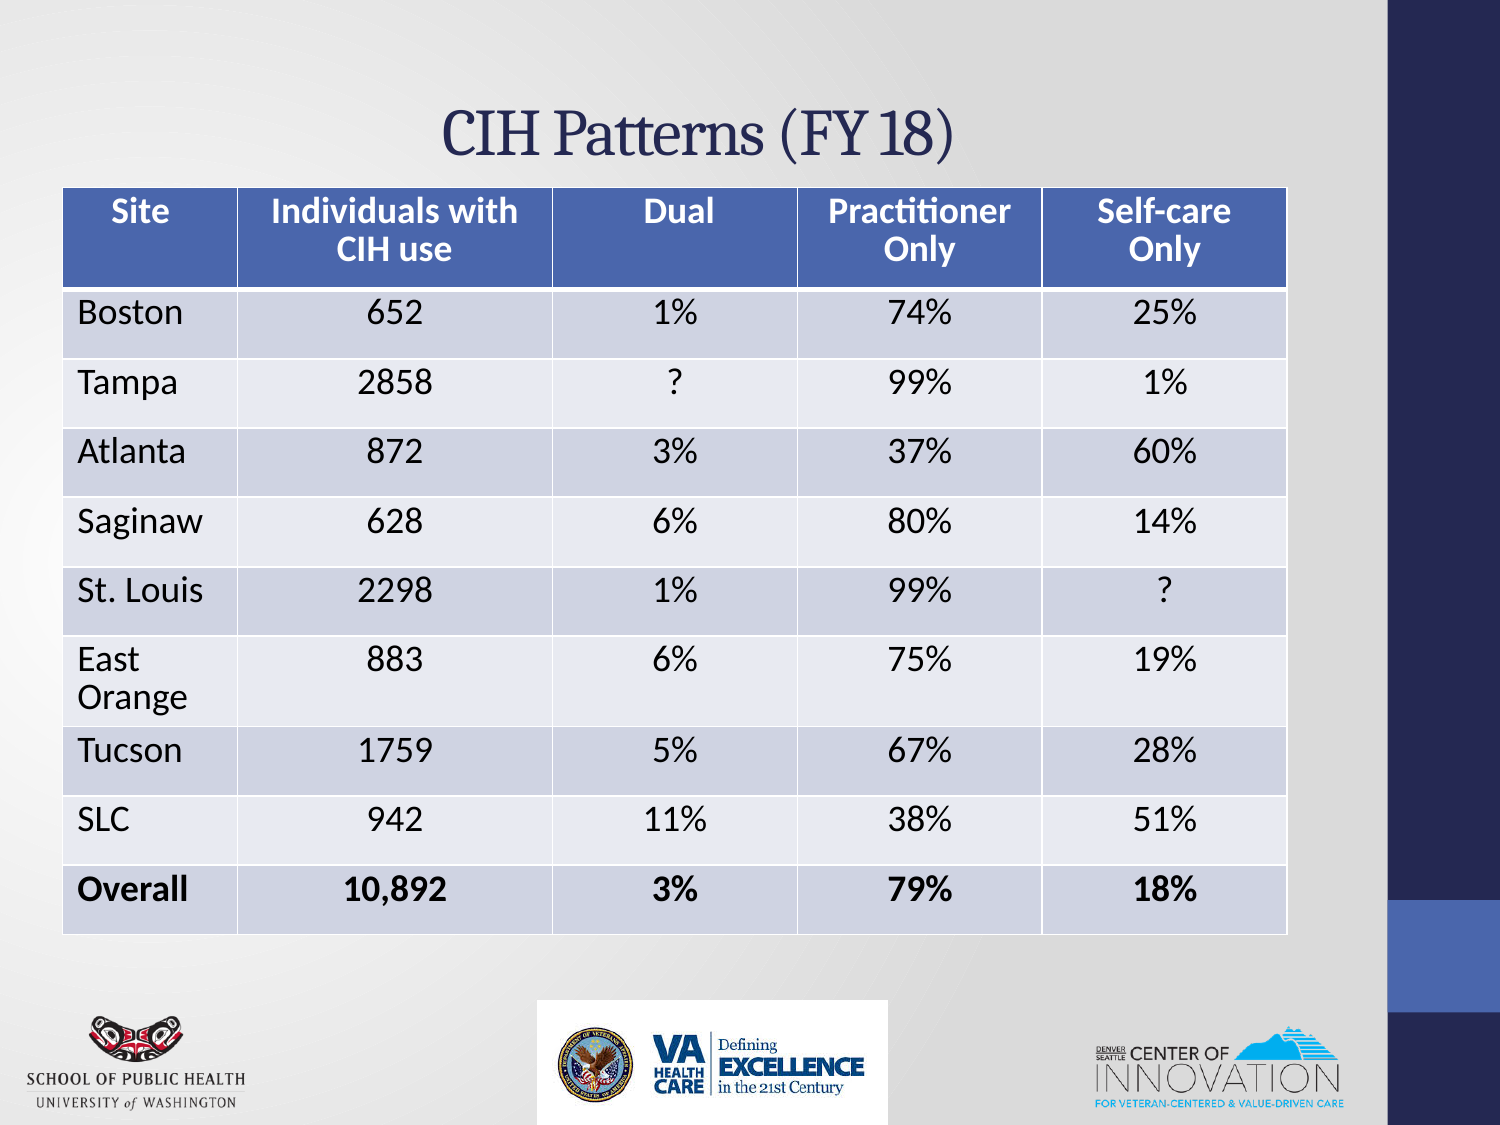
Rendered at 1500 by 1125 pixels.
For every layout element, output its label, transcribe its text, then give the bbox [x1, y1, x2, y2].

table_cell SLC [63, 797, 237, 864]
table_cell 99% [798, 568, 1041, 635]
table_cell St. Louis [63, 568, 237, 635]
table_cell 11% [553, 797, 797, 864]
table_cell 883 [238, 637, 552, 726]
table_cell 628 [238, 498, 552, 566]
table_cell 2298 [238, 568, 552, 635]
table_cell 3% [553, 429, 797, 496]
table_cell ? [553, 360, 797, 427]
picture [1092, 1022, 1352, 1112]
table_header Dual [553, 188, 797, 287]
table_cell East Orange [63, 637, 237, 726]
table_cell ? [1043, 568, 1286, 635]
table_cell 18% [1043, 866, 1286, 934]
table_cell 1% [1043, 360, 1286, 427]
table_cell 79% [798, 866, 1041, 934]
table_cell 2858 [238, 360, 552, 427]
picture [24, 1013, 247, 1112]
table_cell 38% [798, 797, 1041, 864]
table_cell 60% [1043, 429, 1286, 496]
table_cell 1% [553, 292, 797, 358]
table_cell Boston [63, 292, 237, 358]
table_header Practitioner Only [798, 188, 1041, 287]
table_cell Tampa [63, 360, 237, 427]
table_cell 14% [1043, 498, 1286, 566]
table_cell 6% [553, 498, 797, 566]
table_cell 51% [1043, 797, 1286, 864]
table_cell 99% [798, 360, 1041, 427]
table_cell 80% [798, 498, 1041, 566]
table_cell 10,892 [238, 866, 552, 934]
table_cell 1% [553, 568, 797, 635]
table_cell 25% [1043, 292, 1286, 358]
table_cell Overall [63, 866, 237, 934]
table_cell 37% [798, 429, 1041, 496]
title CIH Patterns (FY 18) [75, 45, 1325, 233]
table_cell 872 [238, 429, 552, 496]
table_header Self-care Only [1043, 188, 1286, 287]
table_cell 942 [238, 797, 552, 864]
table_cell 19% [1043, 637, 1286, 726]
table_header Site [63, 188, 237, 287]
table_cell Atlanta [63, 429, 237, 496]
table_cell 1759 [238, 727, 552, 795]
table_cell 75% [798, 637, 1041, 726]
table_cell 6% [553, 637, 797, 726]
picture [537, 999, 888, 1125]
table_cell 3% [553, 866, 797, 934]
table_cell Tucson [63, 727, 237, 795]
table_cell 28% [1043, 727, 1286, 795]
table_cell 652 [238, 292, 552, 358]
table_cell Saginaw [63, 498, 237, 566]
table_cell 74% [798, 292, 1041, 358]
table_cell 5% [553, 727, 797, 795]
table_cell 67% [798, 727, 1041, 795]
table_header Individuals with CIH use [238, 188, 552, 287]
